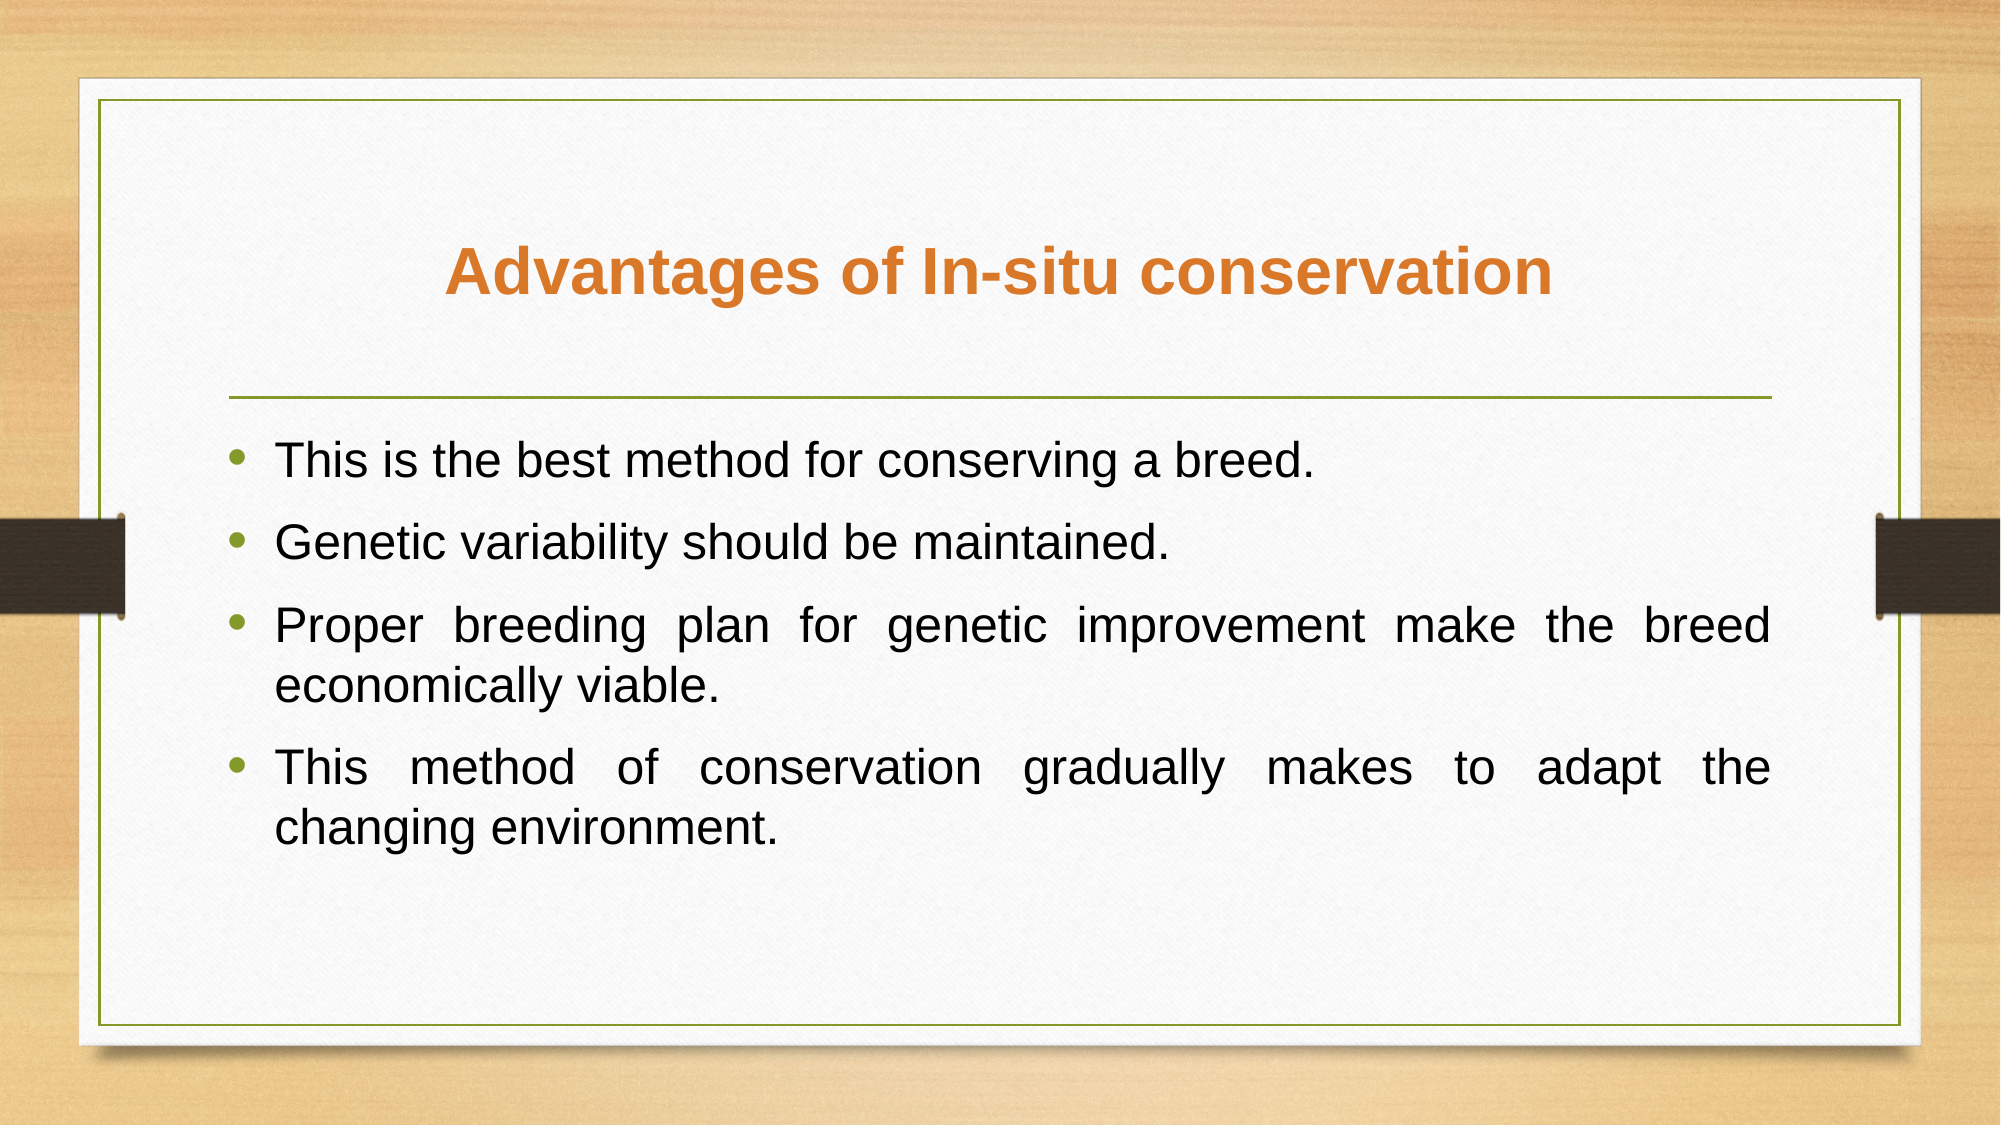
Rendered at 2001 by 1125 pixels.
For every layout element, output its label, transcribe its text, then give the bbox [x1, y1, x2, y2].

list This is the best method for conserving a breed. Genetic variability should be maintained. Proper breeding plan for genetic improvement make the breed economically viable. This method of conservation gradually makes to adapt the changing environment. [212, 419, 1788, 964]
title Advantages of In-situ conservation [212, 161, 1788, 375]
picture [0, 0, 2001, 1125]
